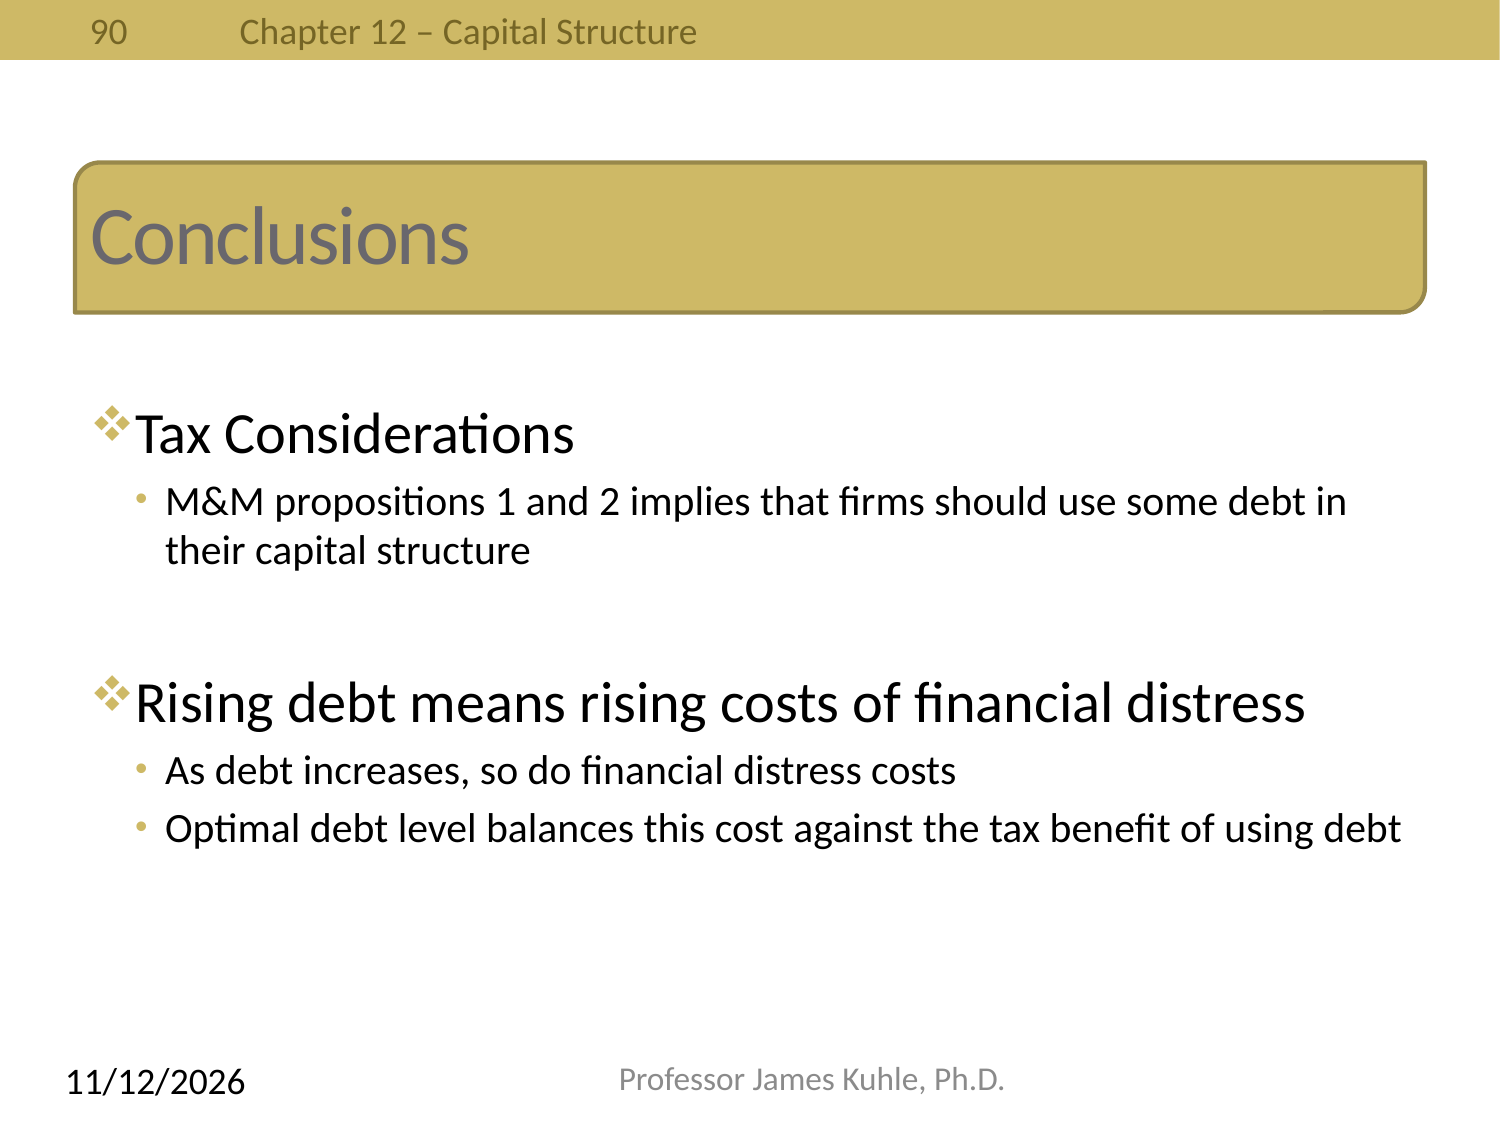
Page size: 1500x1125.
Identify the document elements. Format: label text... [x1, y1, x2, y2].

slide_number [50, 1050, 474, 1104]
footer Professor James Kuhle, Ph.D. [474, 1050, 1150, 1104]
title Conclusions [75, 149, 1425, 313]
list Tax Considerations M&M propositions 1 and 2 implies that firms should use some debt in their capital structure Rising debt means rising costs of financial distress As debt increases, so do financial distress costs Optimal debt level balances this cost against the tax benefit of using debt [75, 387, 1425, 1125]
